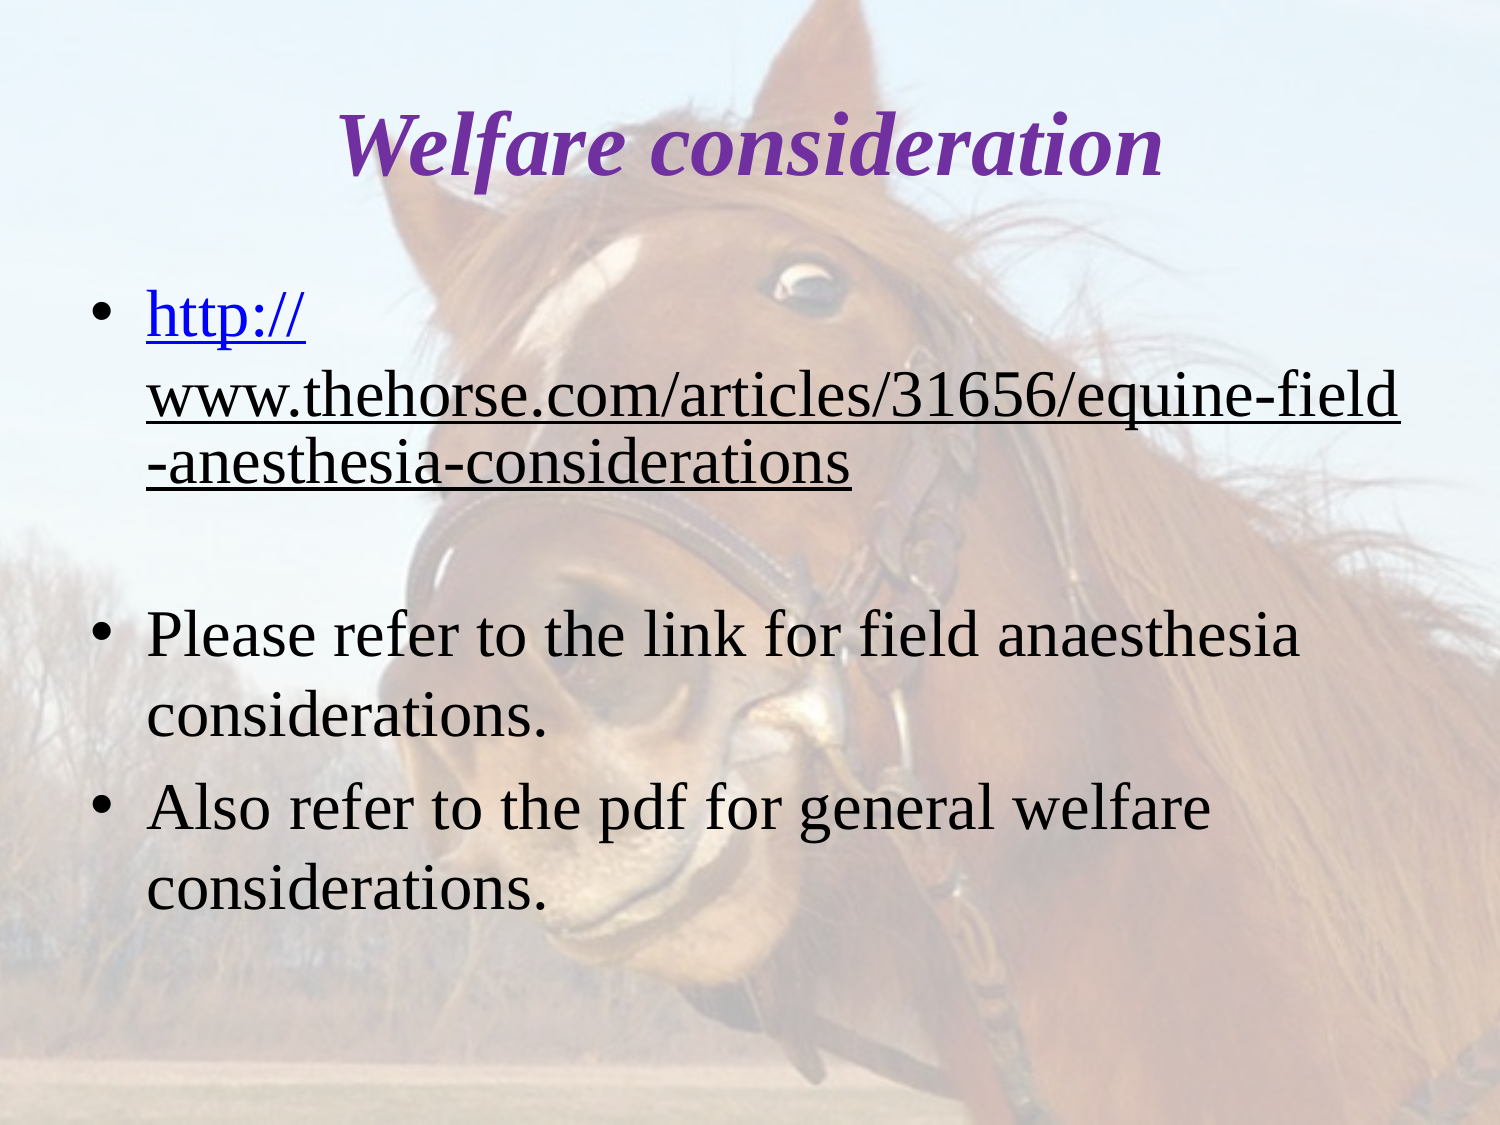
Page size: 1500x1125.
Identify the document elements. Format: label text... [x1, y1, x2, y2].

list http://www.thehorse.com/articles/31656/equine-field-anesthesia-considerations Please refer to the link for field anaesthesia considerations. Also refer to the pdf for general welfare considerations. [75, 262, 1425, 1005]
title Welfare consideration [75, 45, 1425, 233]
